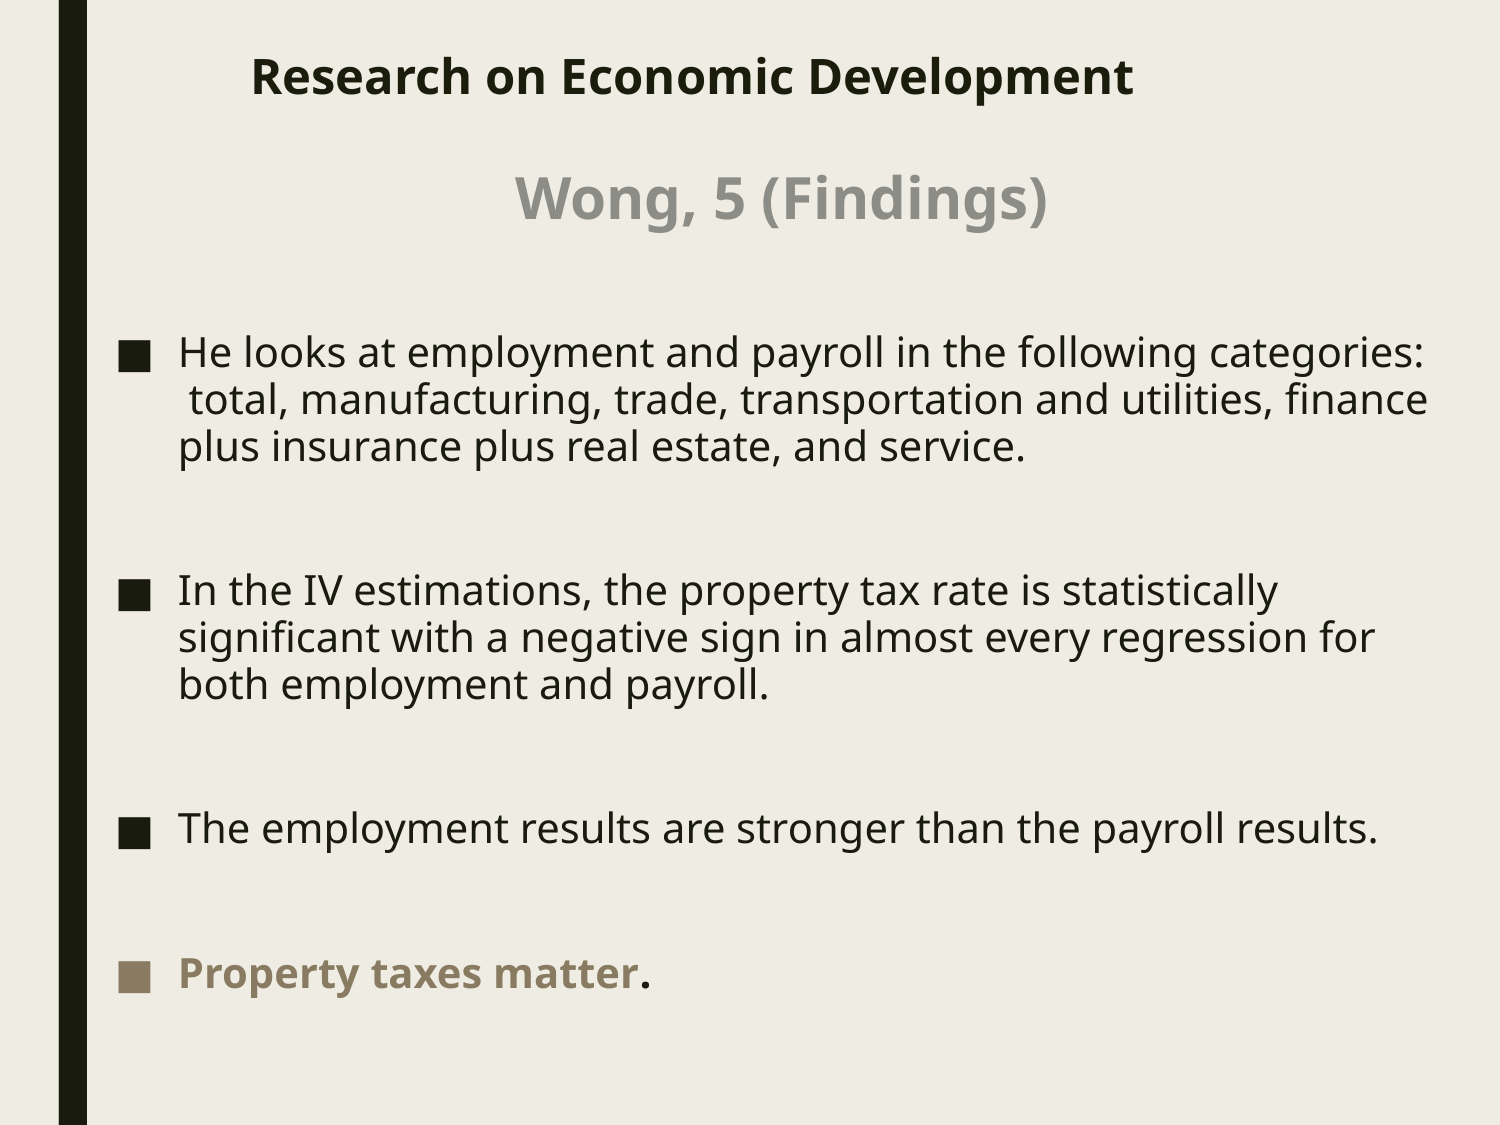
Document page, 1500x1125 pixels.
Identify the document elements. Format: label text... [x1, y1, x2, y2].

list Wong, 5 (Findings) He looks at employment and payroll in the following categories: total, manufacturing, trade, transportation and utilities, finance plus insurance plus real estate, and service. In the IV estimations, the property tax rate is statistically significant with a negative sign in almost every regression for both employment and payroll. The employment results are stronger than the payroll results. Property taxes matter. [99, 159, 1450, 1088]
title Research on Economic Development [235, 45, 1466, 113]
